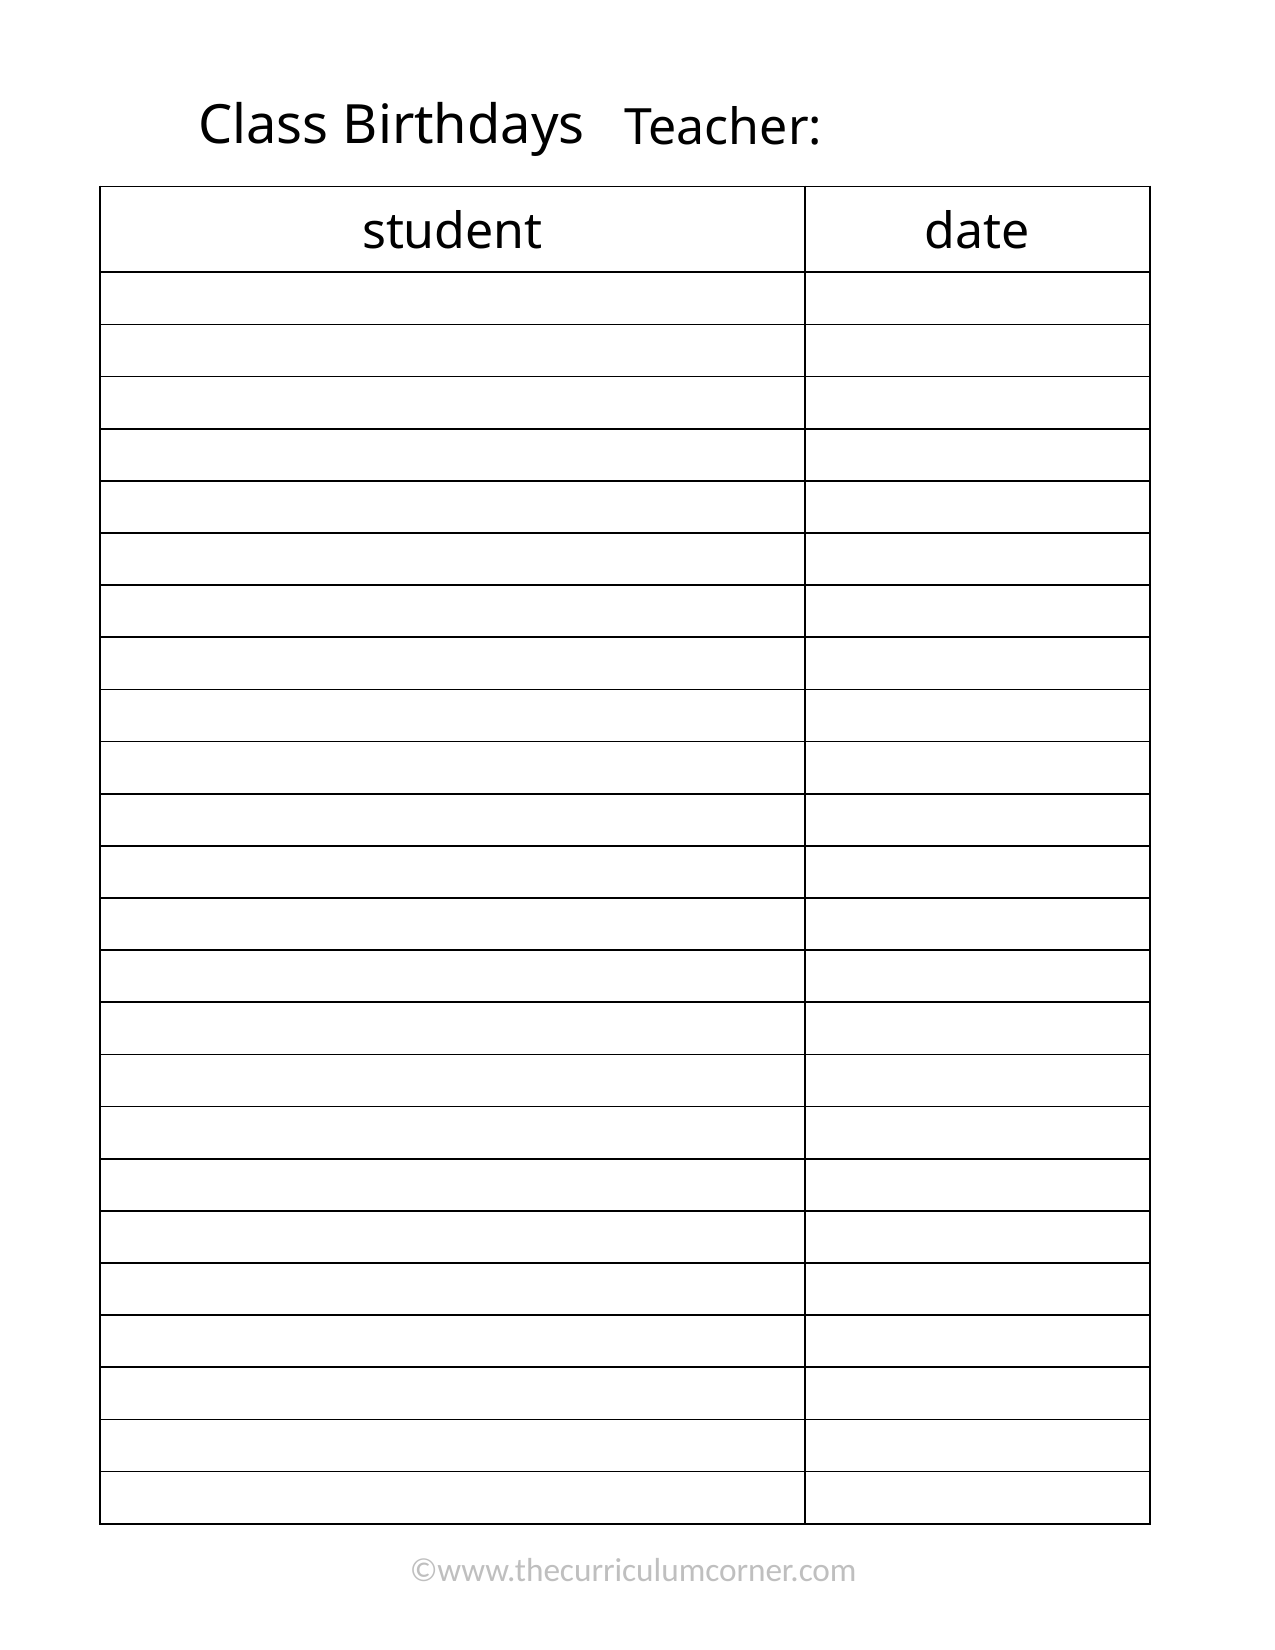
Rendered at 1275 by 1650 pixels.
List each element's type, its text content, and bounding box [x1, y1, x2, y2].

text_box Class Birthdays [183, 81, 601, 162]
table_cell [806, 325, 1149, 376]
table_cell [101, 1316, 804, 1366]
table_cell [806, 795, 1149, 845]
table_cell [806, 1107, 1149, 1158]
text_box ©www.thecurriculumcorner.com [394, 1540, 872, 1596]
table_cell [806, 482, 1149, 532]
table_cell [806, 742, 1149, 793]
table_cell [806, 1264, 1149, 1314]
table_cell [101, 1003, 804, 1054]
table_cell [101, 742, 804, 793]
table_cell [101, 1472, 804, 1523]
table_cell [101, 847, 804, 897]
table_cell [101, 1212, 804, 1262]
table_cell [101, 899, 804, 949]
table_cell [806, 1316, 1149, 1366]
table_cell [806, 1160, 1149, 1210]
table_cell [101, 1264, 804, 1314]
table_cell [101, 690, 804, 741]
text_box Teacher: [609, 86, 856, 162]
table_cell [806, 534, 1149, 584]
table_cell [101, 1420, 804, 1471]
table_cell [806, 638, 1149, 689]
table_header student [101, 187, 804, 271]
table_cell [806, 1212, 1149, 1262]
table_cell [806, 586, 1149, 636]
table_cell [101, 638, 804, 689]
table_cell [101, 273, 804, 324]
table_cell [806, 430, 1149, 480]
table_cell [101, 430, 804, 480]
table_cell [806, 899, 1149, 949]
table_cell [101, 482, 804, 532]
table_cell [806, 273, 1149, 324]
table_cell [101, 1055, 804, 1106]
table_cell [101, 795, 804, 845]
table_cell [806, 377, 1149, 428]
table_cell [806, 1368, 1149, 1419]
table_cell [806, 690, 1149, 741]
table_header date [806, 187, 1149, 271]
table_cell [101, 377, 804, 428]
table_cell [101, 1368, 804, 1419]
table_cell [806, 951, 1149, 1001]
table_cell [806, 1472, 1149, 1523]
table_cell [101, 1107, 804, 1158]
table_cell [101, 1160, 804, 1210]
table_cell [806, 1420, 1149, 1471]
table_cell [101, 586, 804, 636]
table_cell [806, 1055, 1149, 1106]
table_cell [101, 325, 804, 376]
table_cell [806, 847, 1149, 897]
table_cell [101, 951, 804, 1001]
table_cell [806, 1003, 1149, 1054]
table_cell [101, 534, 804, 584]
